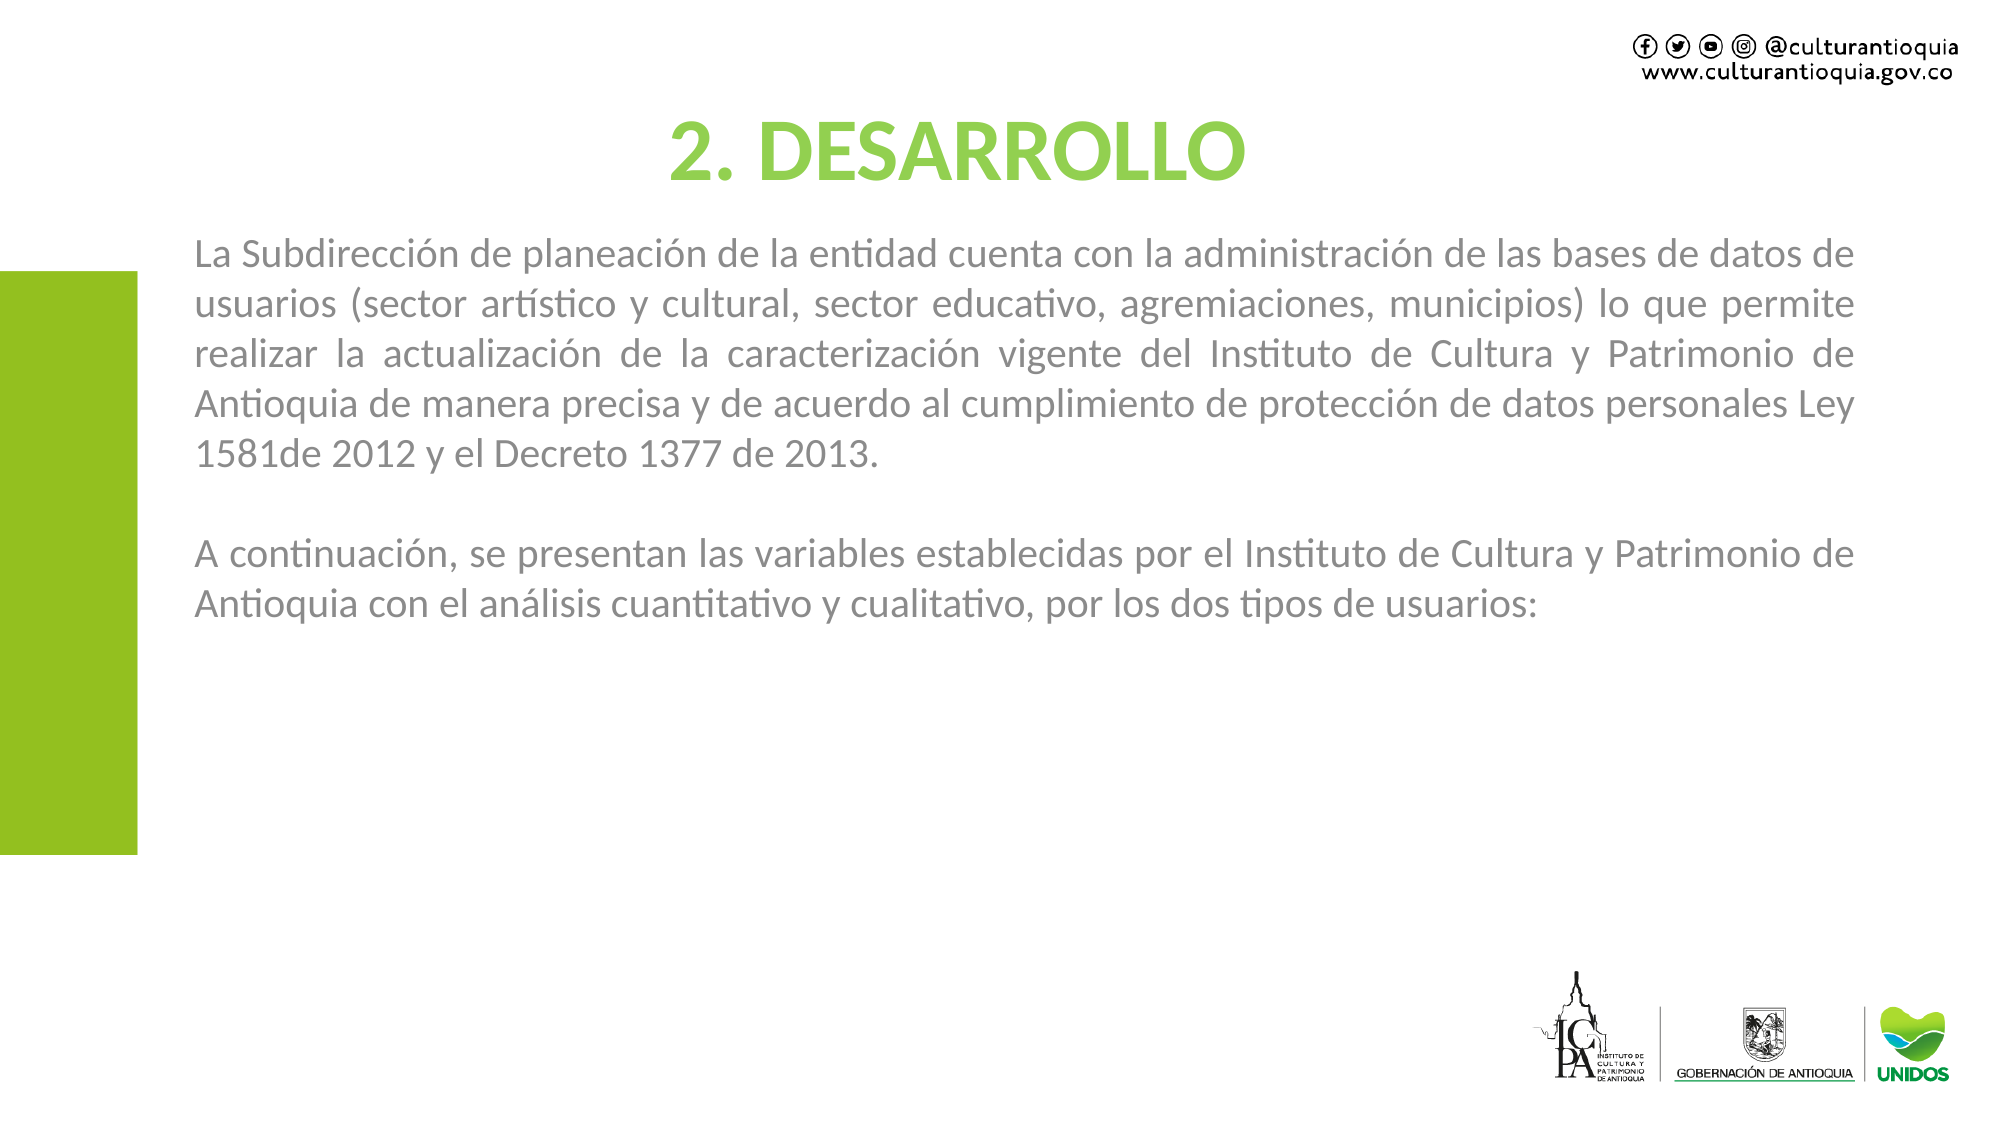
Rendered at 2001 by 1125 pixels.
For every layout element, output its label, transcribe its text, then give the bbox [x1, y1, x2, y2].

picture [0, 0, 2000, 1125]
title 2. DESARROLLO [653, 82, 1434, 208]
text_box La Subdirección de planeación de la entidad cuenta con la administración de las bases de datos de usuarios (sector artístico y cultural, sector educativo, agremiaciones, municipios) lo que permite realizar la actualización de la caracterización vigente del Instituto de Cultura y Patrimonio de Antioquia de manera precisa y de acuerdo al cumplimiento de protección de datos personales Ley 1581de 2012 y el Decreto 1377 de 2013. A continuación, se presentan las variables establecidas por el Instituto de Cultura y Patrimonio de Antioquia con el análisis cuantitativo y cualitativo, por los dos tipos de usuarios: [179, 218, 1871, 634]
